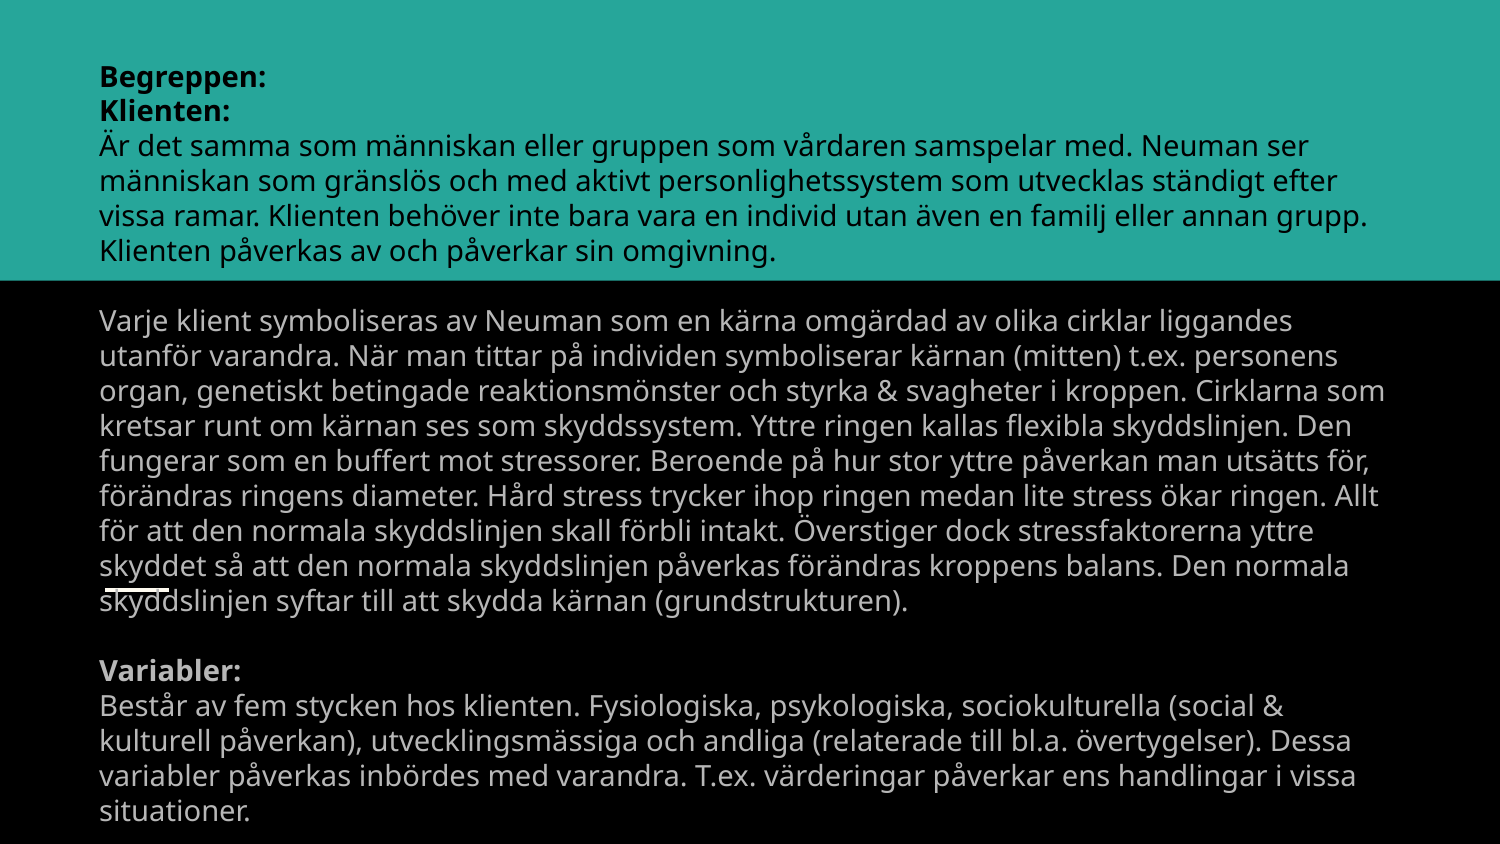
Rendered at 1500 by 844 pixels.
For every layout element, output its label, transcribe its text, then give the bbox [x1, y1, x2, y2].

subtitle Begreppen: Klienten: Är det samma som människan eller gruppen som vårdaren samspelar med. Neuman ser människan som gränslös och med aktivt personlighetssystem som utvecklas ständigt efter vissa ramar. Klienten behöver inte bara vara en individ utan även en familj eller annan grupp. Klienten påverkas av och påverkar sin omgivning. Varje klient symboliseras av Neuman som en kärna omgärdad av olika cirklar liggandes utanför varandra. När man tittar på individen symboliserar kärnan (mitten) t.ex. personens organ, genetiskt betingade reaktionsmönster och styrka & svagheter i kroppen. Cirklarna som kretsar runt om kärnan ses som skyddssystem. Yttre ringen kallas flexibla skyddslinjen. Den fungerar som en buffert mot stressorer. Beroende på hur stor yttre påverkan man utsätts för, förändras ringens diameter. Hård stress trycker ihop ringen medan lite stress ökar ringen. Allt för att den normala skyddslinjen skall förbli intakt. Överstiger dock stressfaktorerna yttre skyddet så att den normala skyddslinjen påverkas förändras kroppens balans. Den normala skyddslinjen syftar till att skydda kärnan (grundstrukturen). Variabler: Består av fem stycken hos klienten. Fysiologiska, psykologiska, sociokulturella (social & kulturell påverkan), utvecklingsmässiga och andliga (relaterade till bl.a. övertygelser). Dessa variabler påverkas inbördes med varandra. T.ex. värderingar påverkar ens handlingar i vissa situationer. [84, 42, 1416, 801]
